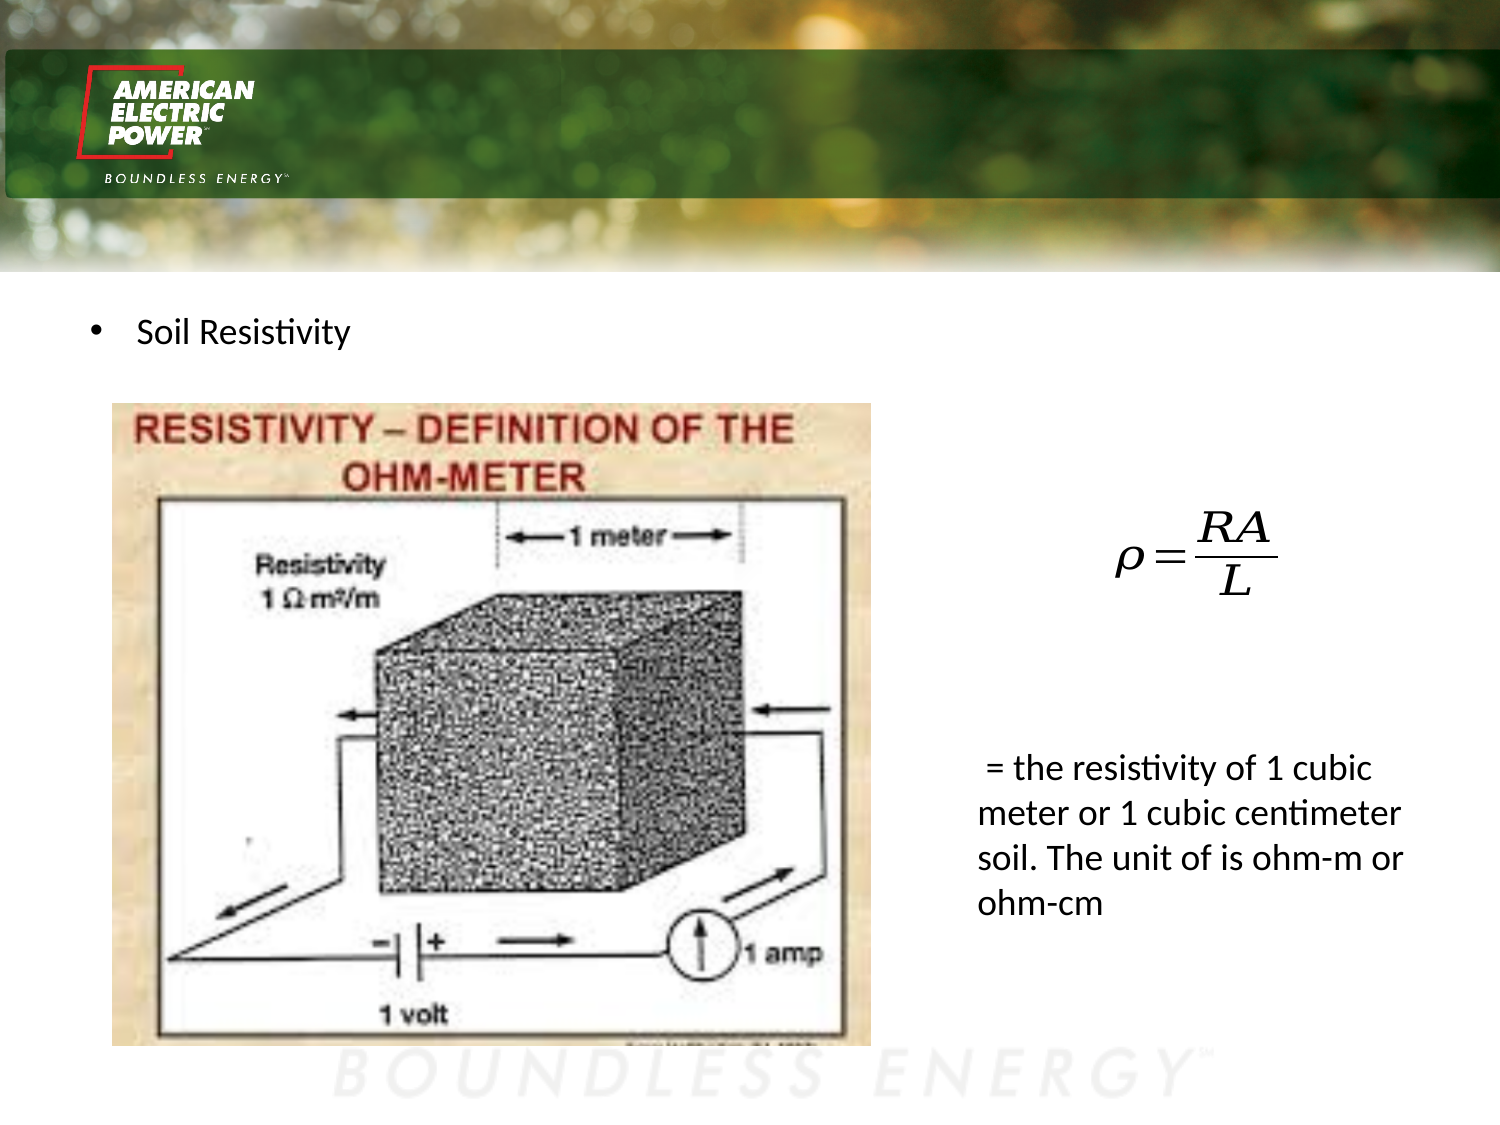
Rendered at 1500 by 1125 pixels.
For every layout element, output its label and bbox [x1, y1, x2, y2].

picture [112, 403, 871, 1046]
picture [0, 0, 1500, 272]
